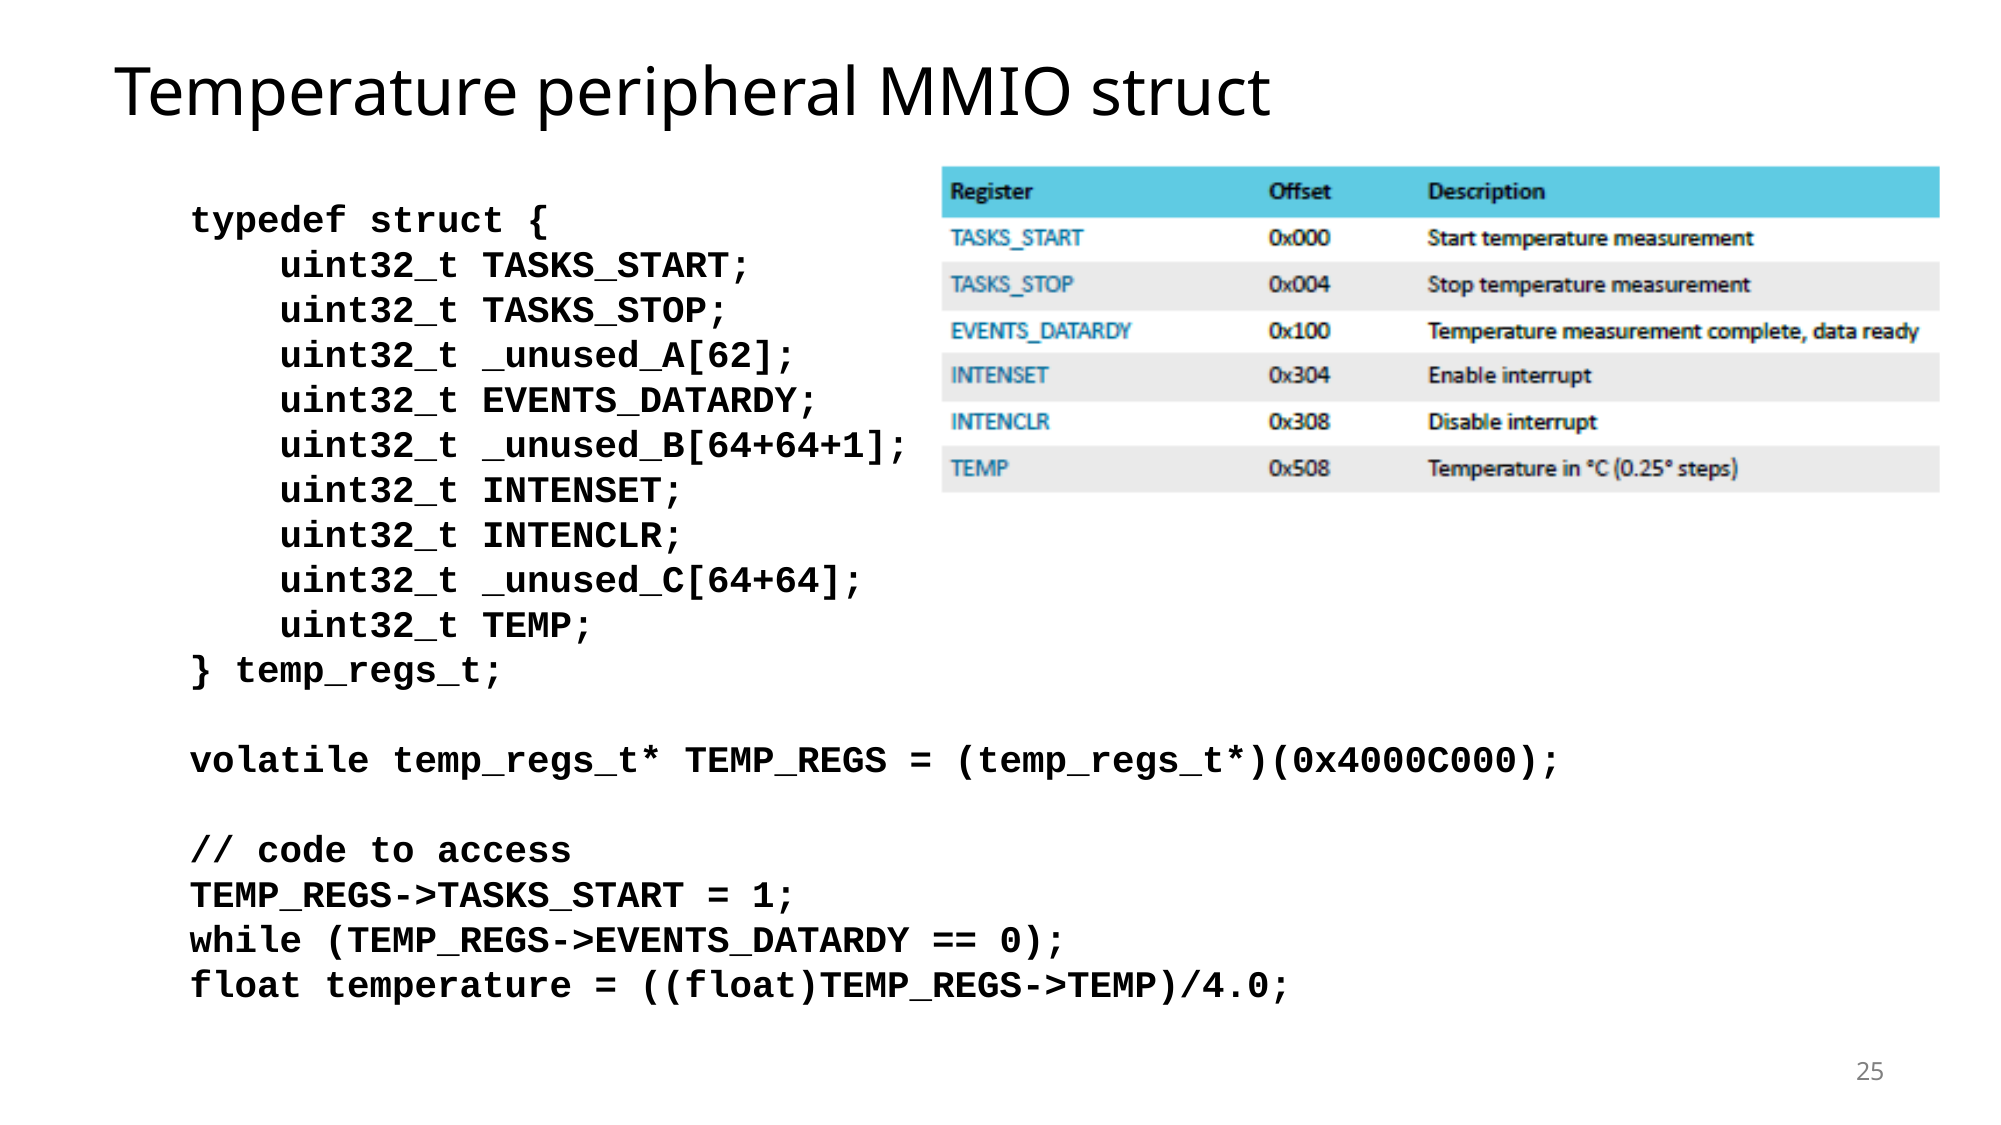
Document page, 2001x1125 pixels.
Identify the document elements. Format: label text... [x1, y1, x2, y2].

list typedef struct { uint32_t TASKS_START; uint32_t TASKS_STOP; uint32_t _unused_A[62]; uint32_t EVENTS_DATARDY; uint32_t _unused_B[64+64+1]; uint32_t INTENSET; uint32_t INTENCLR; uint32_t _unused_C[64+64]; uint32_t TEMP; } temp_regs_t; volatile temp_regs_t* TEMP_REGS = (temp_regs_t*)(0x4000C000); // code to access TEMP_REGS->TASKS_START = 1; while (TEMP_REGS->EVENTS_DATARDY == 0); float temperature = ((float)TEMP_REGS->TEMP)/4.0; [99, 187, 1900, 1013]
picture [924, 149, 1940, 500]
slide_number 25 [1749, 1042, 1900, 1103]
title Temperature peripheral MMIO struct [99, 37, 1900, 150]
